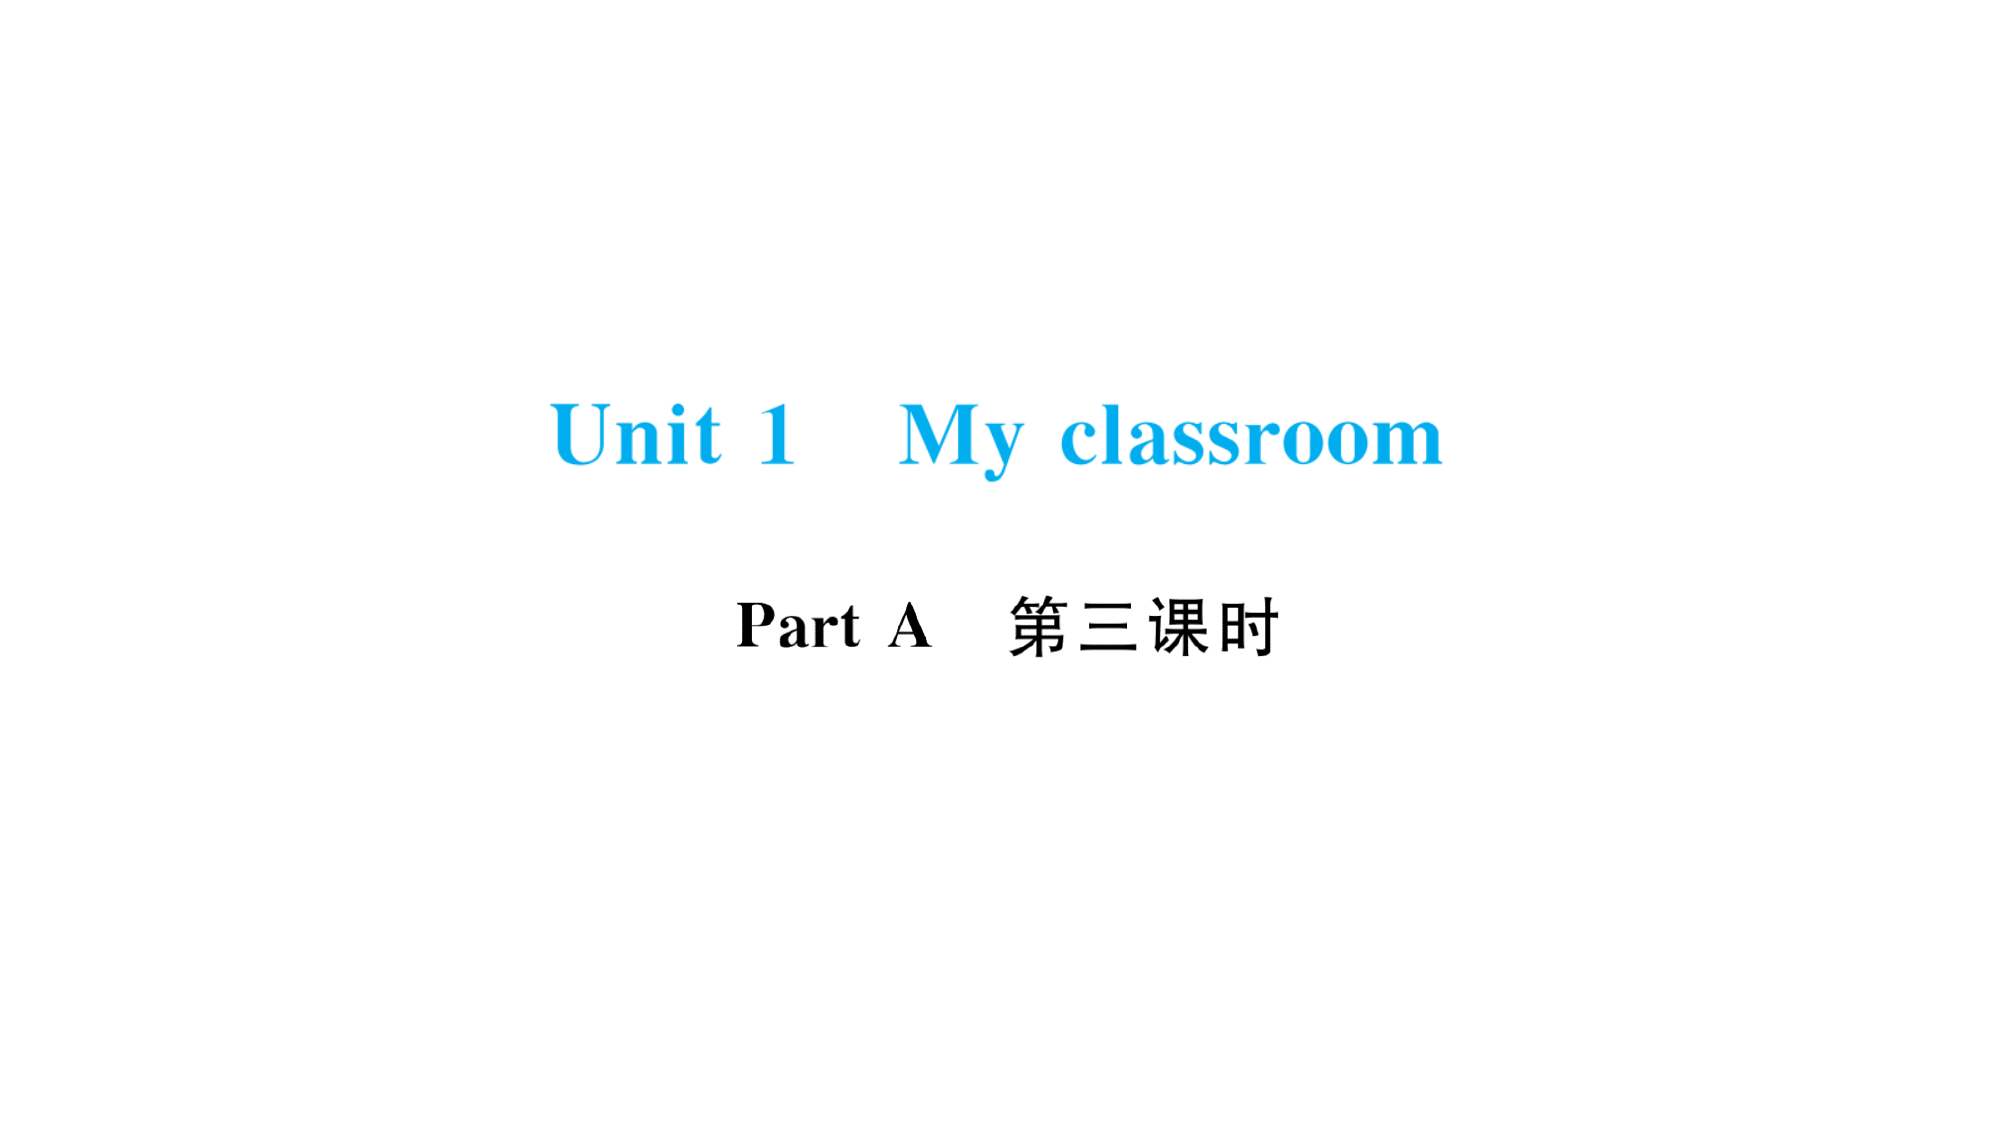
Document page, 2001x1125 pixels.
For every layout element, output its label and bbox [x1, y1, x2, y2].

picture [529, 370, 1460, 512]
picture [732, 574, 1356, 701]
